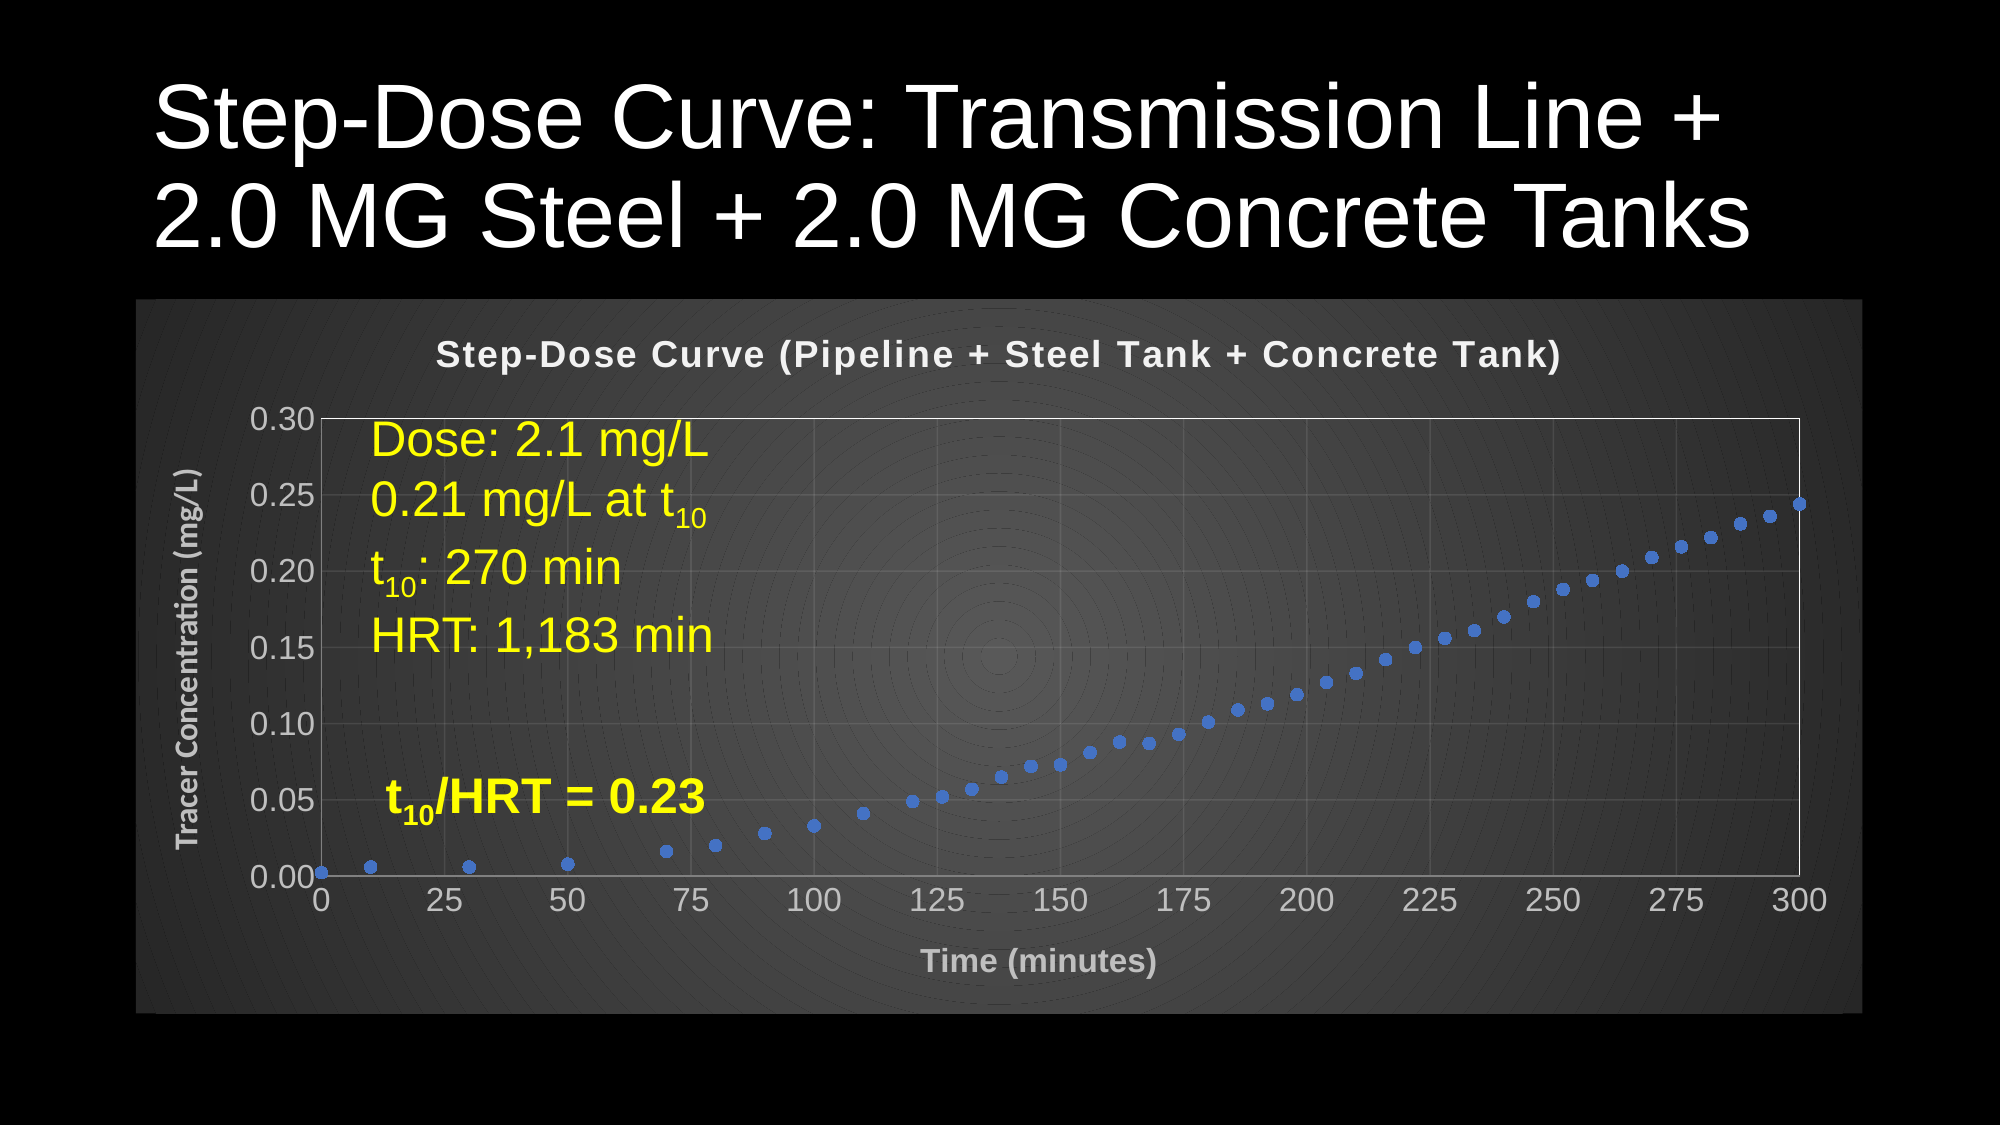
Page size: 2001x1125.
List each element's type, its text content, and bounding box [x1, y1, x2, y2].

chart [135, 299, 1863, 1014]
title Step-Dose Curve: Transmission Line + 2.0 MG Steel + 2.0 MG Concrete Tanks [137, 59, 1863, 278]
